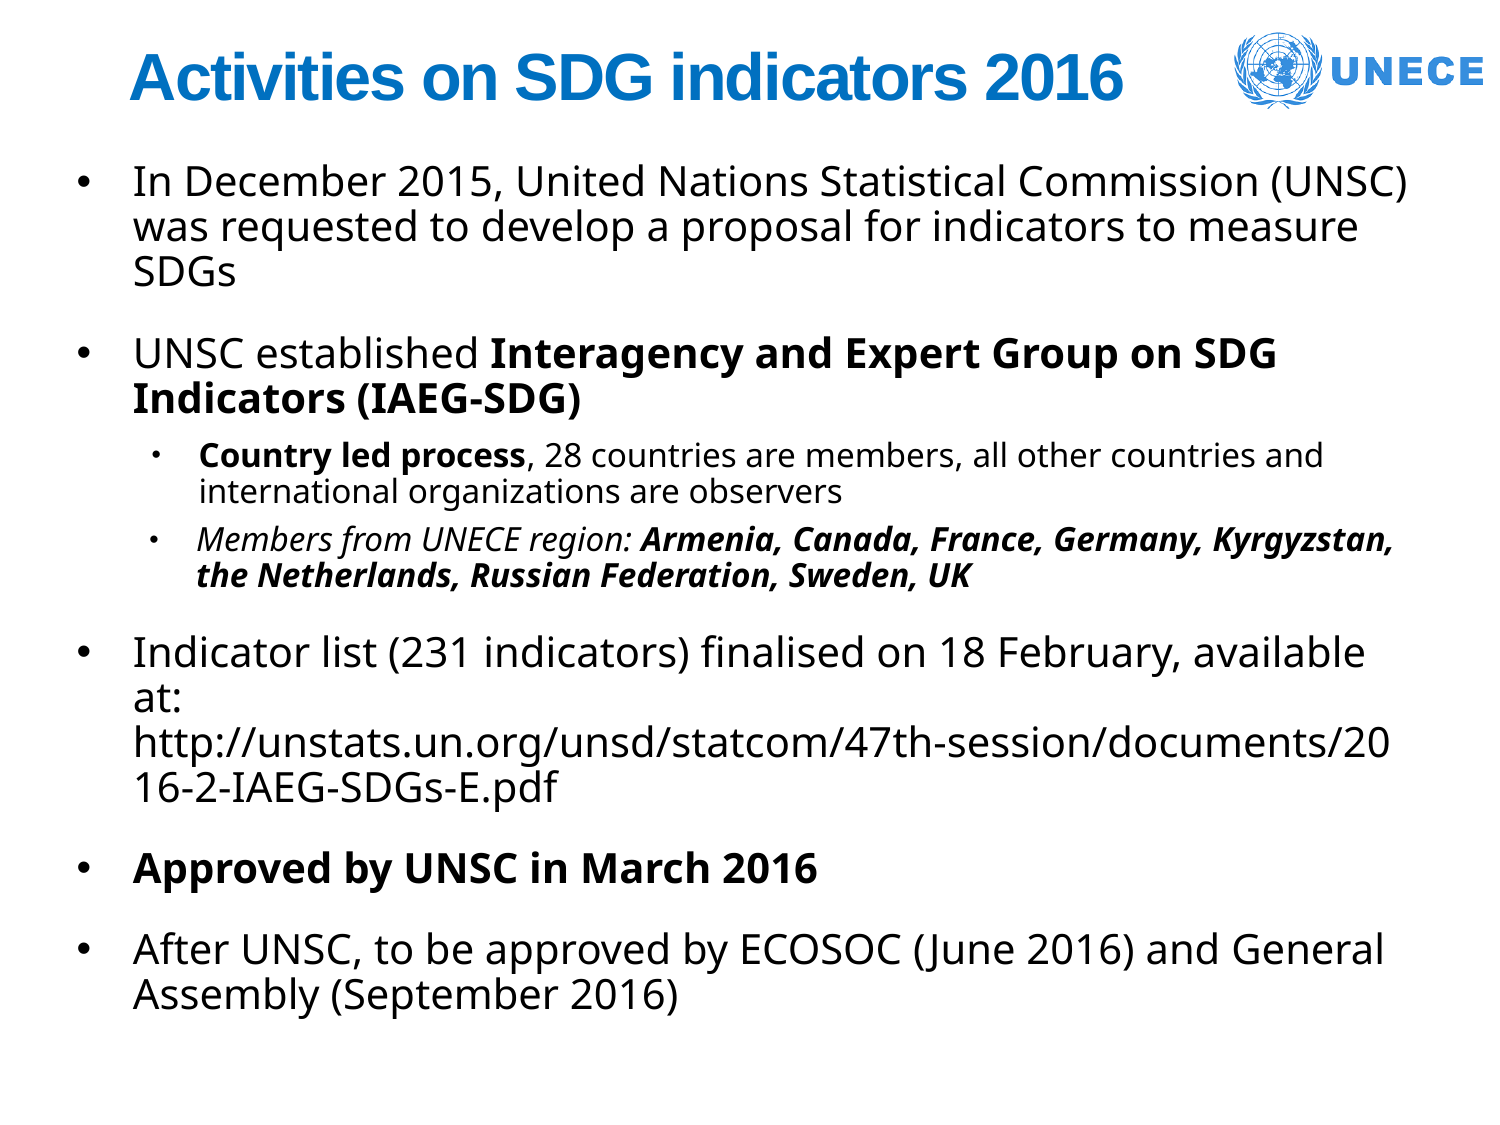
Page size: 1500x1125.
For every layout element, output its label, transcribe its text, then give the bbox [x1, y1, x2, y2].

picture [1234, 32, 1483, 109]
list In December 2015, United Nations Statistical Commission (UNSC) was requested to develop a proposal for indicators to measure SDGs UNSC established Interagency and Expert Group on SDG Indicators (IAEG-SDG) Country led process, 28 countries are members, all other countries and international organizations are observers Members from UNECE region: Armenia, Canada, France, Germany, Kyrgyzstan, the Netherlands, Russian Federation, Sweden, UK Indicator list (231 indicators) finalised on 18 February, available at: http://unstats.un.org/unsd/statcom/47th-session/documents/2016-2-IAEG-SDGs-E.pdf Approved by UNSC in March 2016 After UNSC, to be approved by ECOSOC (June 2016) and General Assembly (September 2016) [76, 160, 1412, 886]
title Activities on SDG indicators 2016 [64, 42, 1190, 206]
